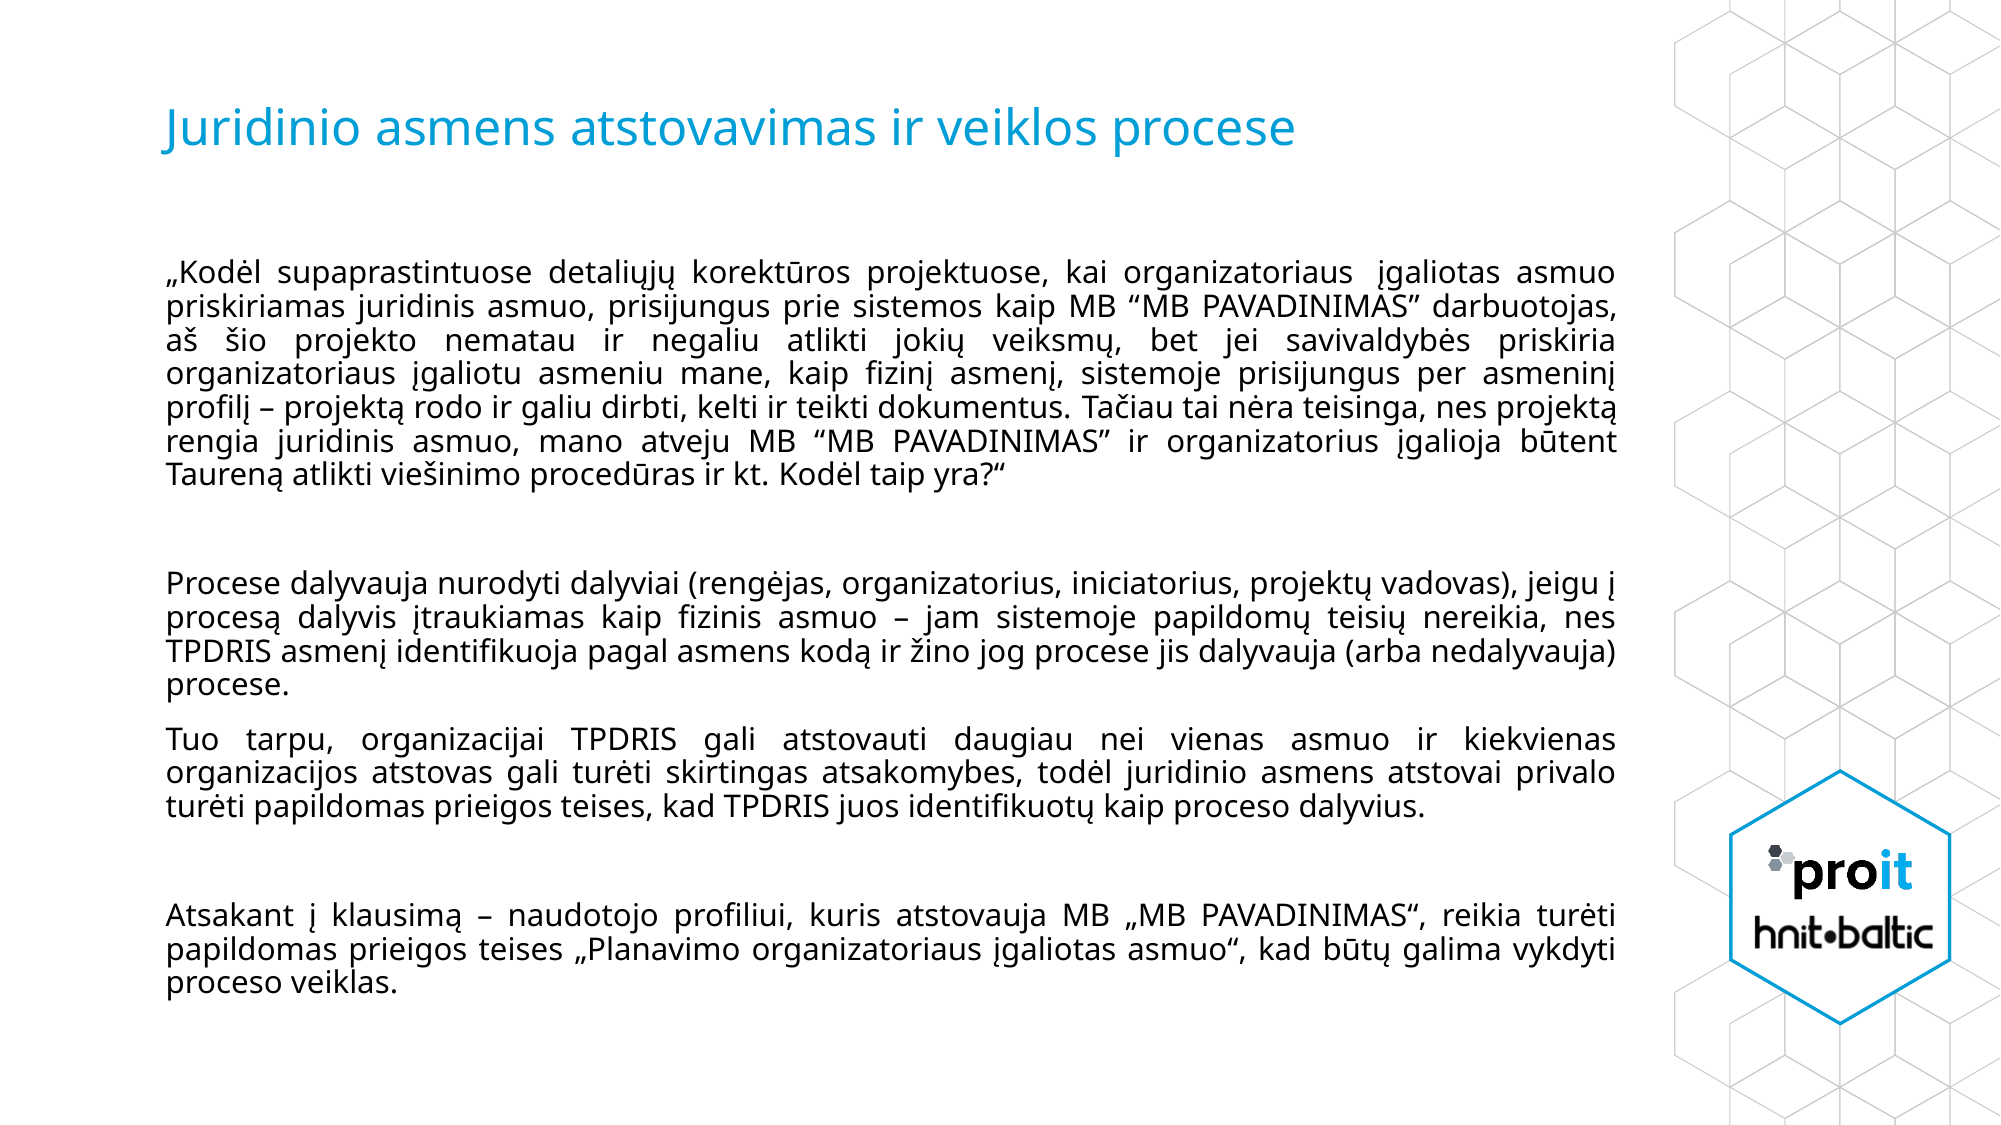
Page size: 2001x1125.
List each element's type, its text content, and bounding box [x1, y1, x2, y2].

picture [1754, 815, 1934, 951]
title Juridinio asmens atstovavimas ir veiklos procese [150, 49, 1631, 209]
list „Kodėl supaprastintuose detaliųjų korektūros projektuose, kai organizatoriaus įgaliotas asmuo priskiriamas juridinis asmuo, prisijungus prie sistemos kaip MB “MB PAVADINIMAS” darbuotojas, aš šio projekto nematau ir negaliu atlikti jokių veiksmų, bet jei savivaldybės priskiria organizatoriaus įgaliotu asmeniu mane, kaip fizinį asmenį, sistemoje prisijungus per asmeninį profilį – projektą rodo ir galiu dirbti, kelti ir teikti dokumentus. Tačiau tai nėra teisinga, nes projektą rengia juridinis asmuo, mano atveju MB “MB PAVADINIMAS” ir organizatorius įgalioja būtent Taureną atlikti viešinimo procedūras ir kt. Kodėl taip yra?“ Procese dalyvauja nurodyti dalyviai (rengėjas, organizatorius, iniciatorius, projektų vadovas), jeigu į procesą dalyvis įtraukiamas kaip fizinis asmuo – jam sistemoje papildomų teisių nereikia, nes TPDRIS asmenį identifikuoja pagal asmens kodą ir žino jog procese jis dalyvauja (arba nedalyvauja) procese. Tuo tarpu, organizacijai TPDRIS gali atstovauti daugiau nei vienas asmuo ir kiekvienas organizacijos atstovas gali turėti skirtingas atsakomybes, todėl juridinio asmens atstovai privalo turėti papildomas prieigos teises, kad TPDRIS juos identifikuotų kaip proceso dalyvius. Atsakant į klausimą – naudotojo profiliui, kuris atstovauja MB „MB PAVADINIMAS“, reikia turėti papildomas prieigos teises „Planavimo organizatoriaus įgaliotas asmuo“, kad būtų galima vykdyti proceso veiklas. [150, 249, 1634, 1043]
